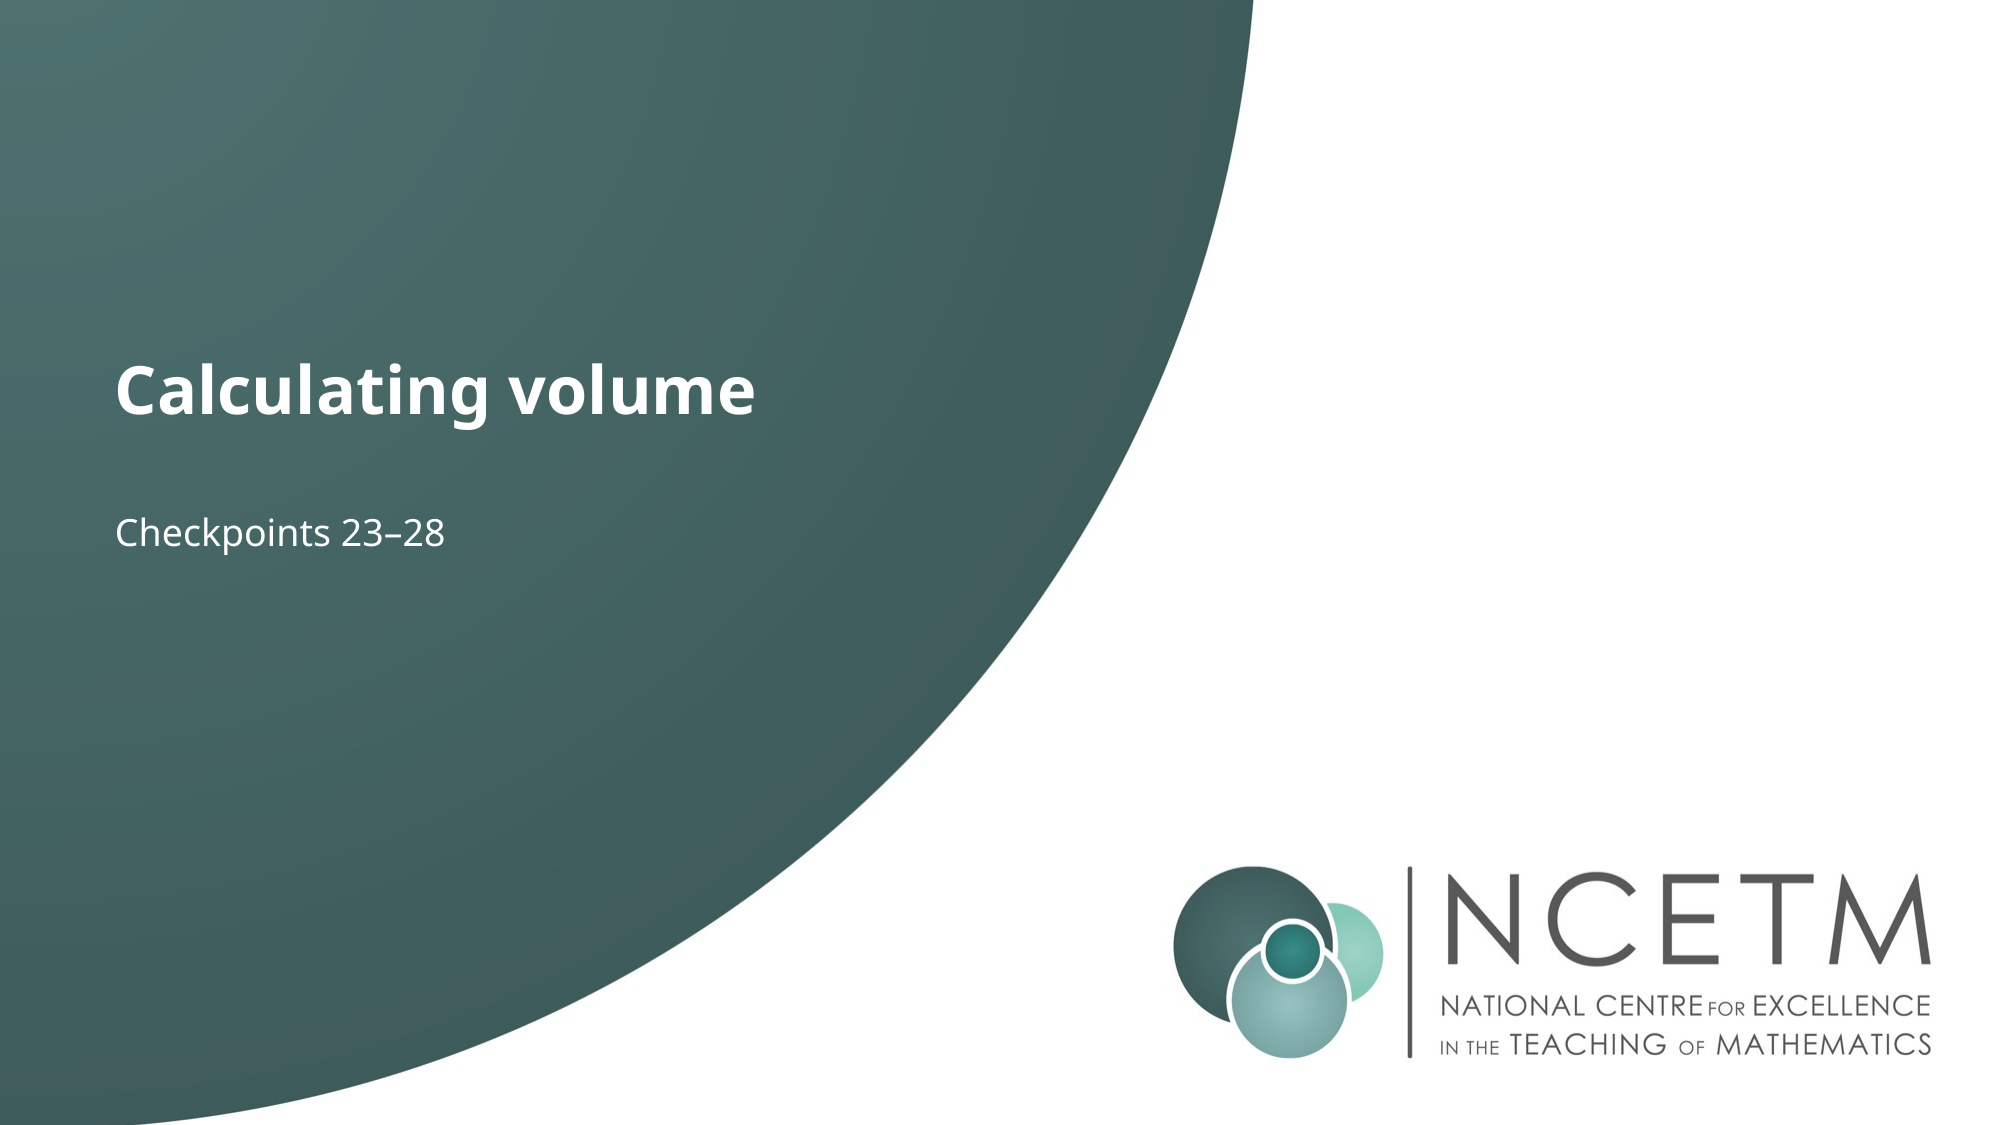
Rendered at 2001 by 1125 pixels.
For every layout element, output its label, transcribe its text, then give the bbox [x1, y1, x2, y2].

picture [0, 0, 2001, 1125]
title Calculating volume [99, 349, 1093, 456]
subtitle Checkpoints 23–28 [99, 506, 1095, 696]
